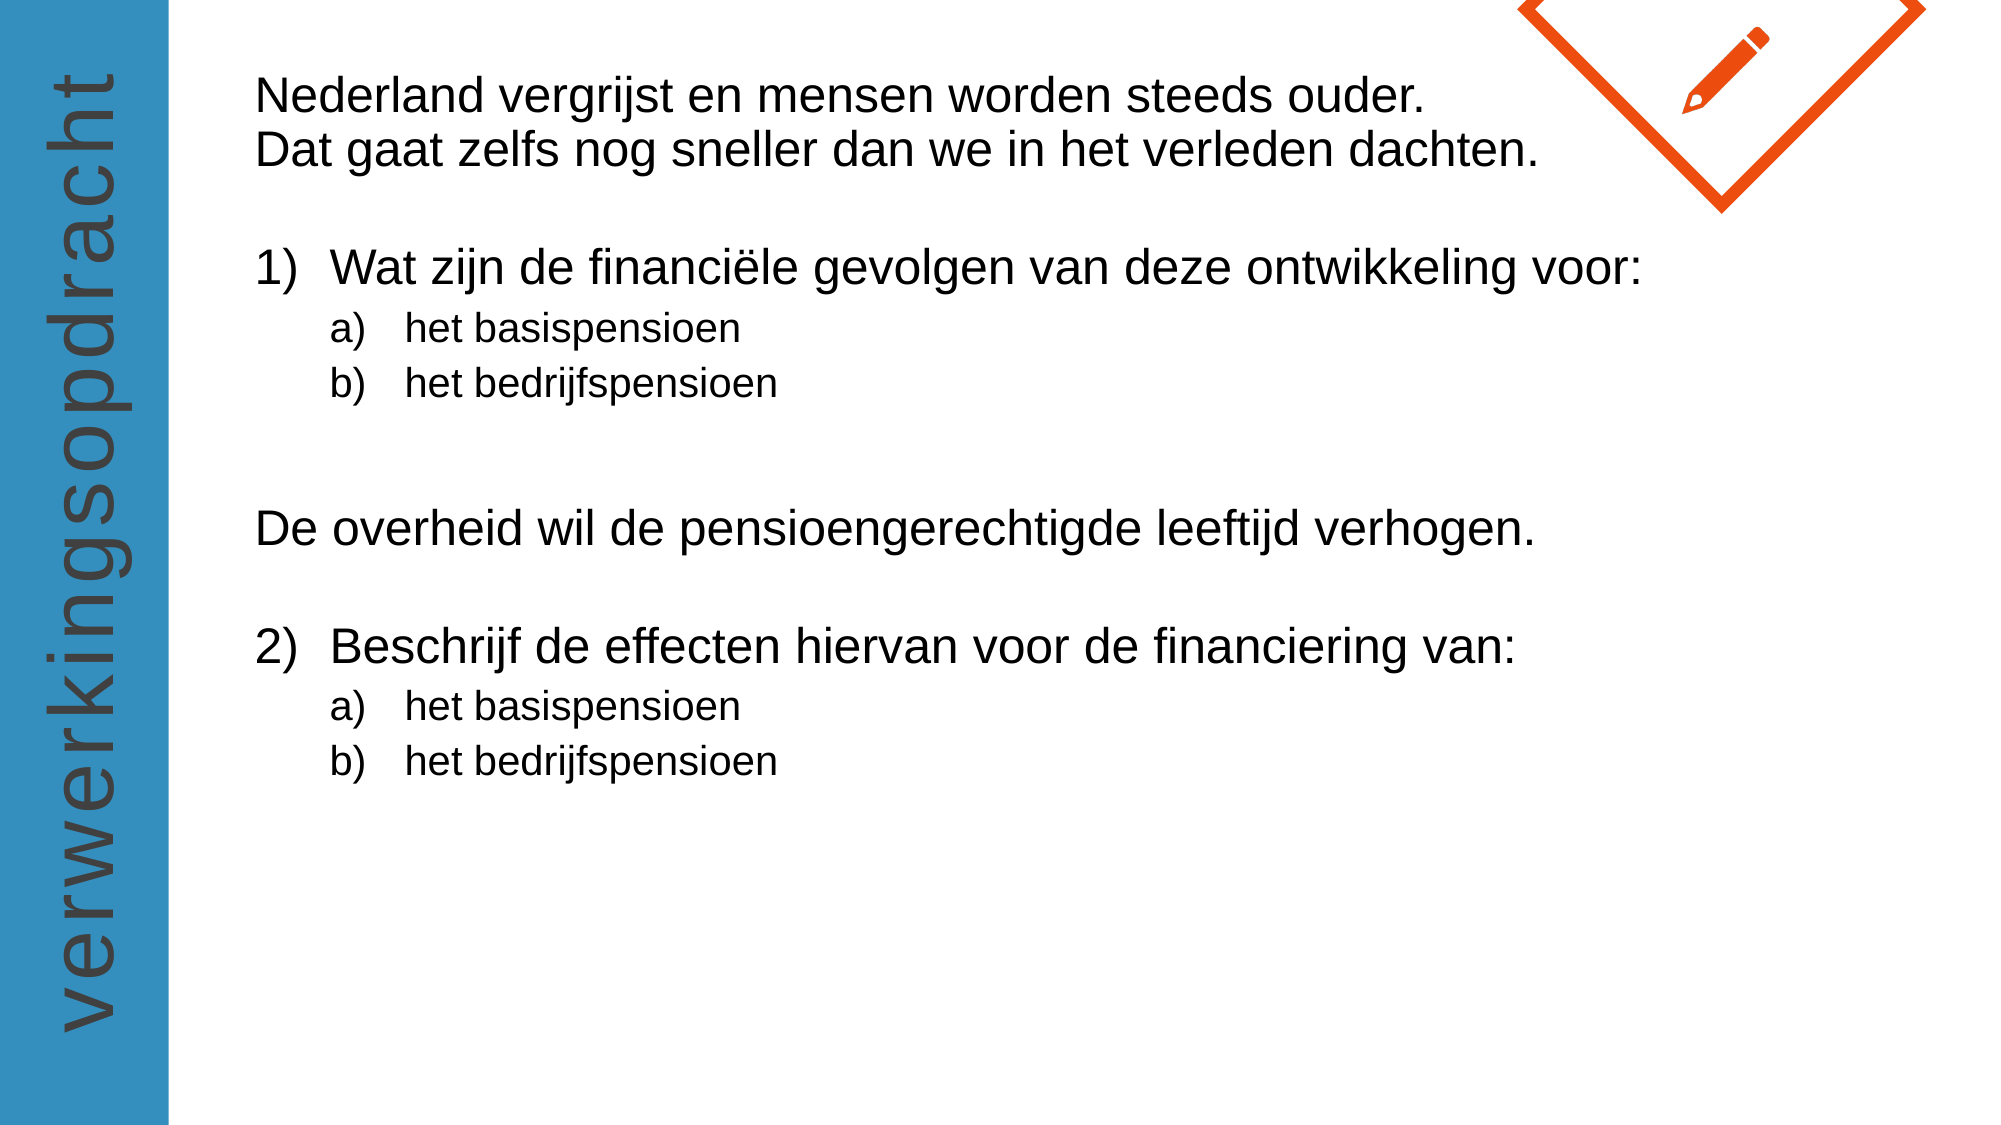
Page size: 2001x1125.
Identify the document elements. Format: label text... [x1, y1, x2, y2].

list Nederland vergrijst en mensen worden steeds ouder. Dat gaat zelfs nog sneller dan we in het verleden dachten. Wat zijn de financiële gevolgen van deze ontwikkeling voor: het basispensioen het bedrijfspensioen De overheid wil de pensioengerechtigde leeftijd verhogen. Beschrijf de effecten hiervan voor de financiering van: het basispensioen het bedrijfspensioen [239, 62, 1950, 1083]
picture [1673, 18, 1778, 62]
